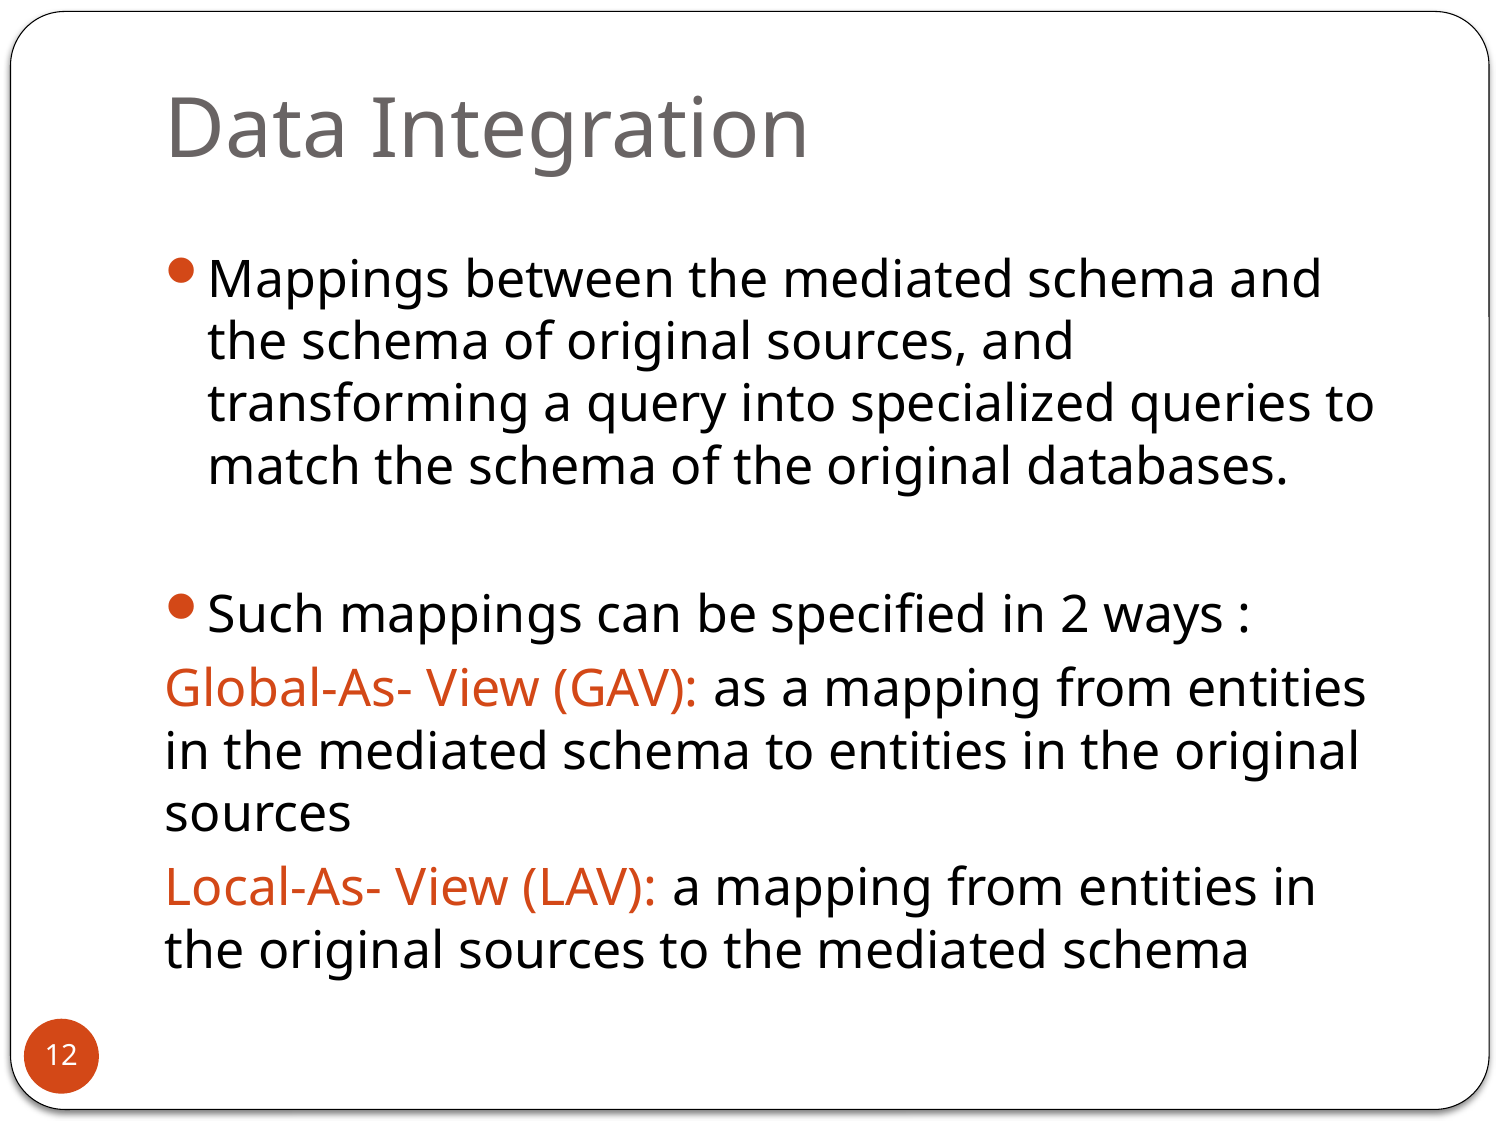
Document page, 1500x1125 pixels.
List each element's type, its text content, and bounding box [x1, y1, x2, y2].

title Data Integration [150, 1, 1425, 190]
slide_number 12 [23, 1018, 99, 1094]
list Mappings between the mediated schema and the schema of original sources, and transforming a query into specialized queries to match the schema of the original databases. Such mappings can be specified in 2 ways : Global-As- View (GAV): as a mapping from entities in the mediated schema to entities in the original sources Local-As- View (LAV): a mapping from entities in the original sources to the mediated schema [150, 237, 1425, 988]
